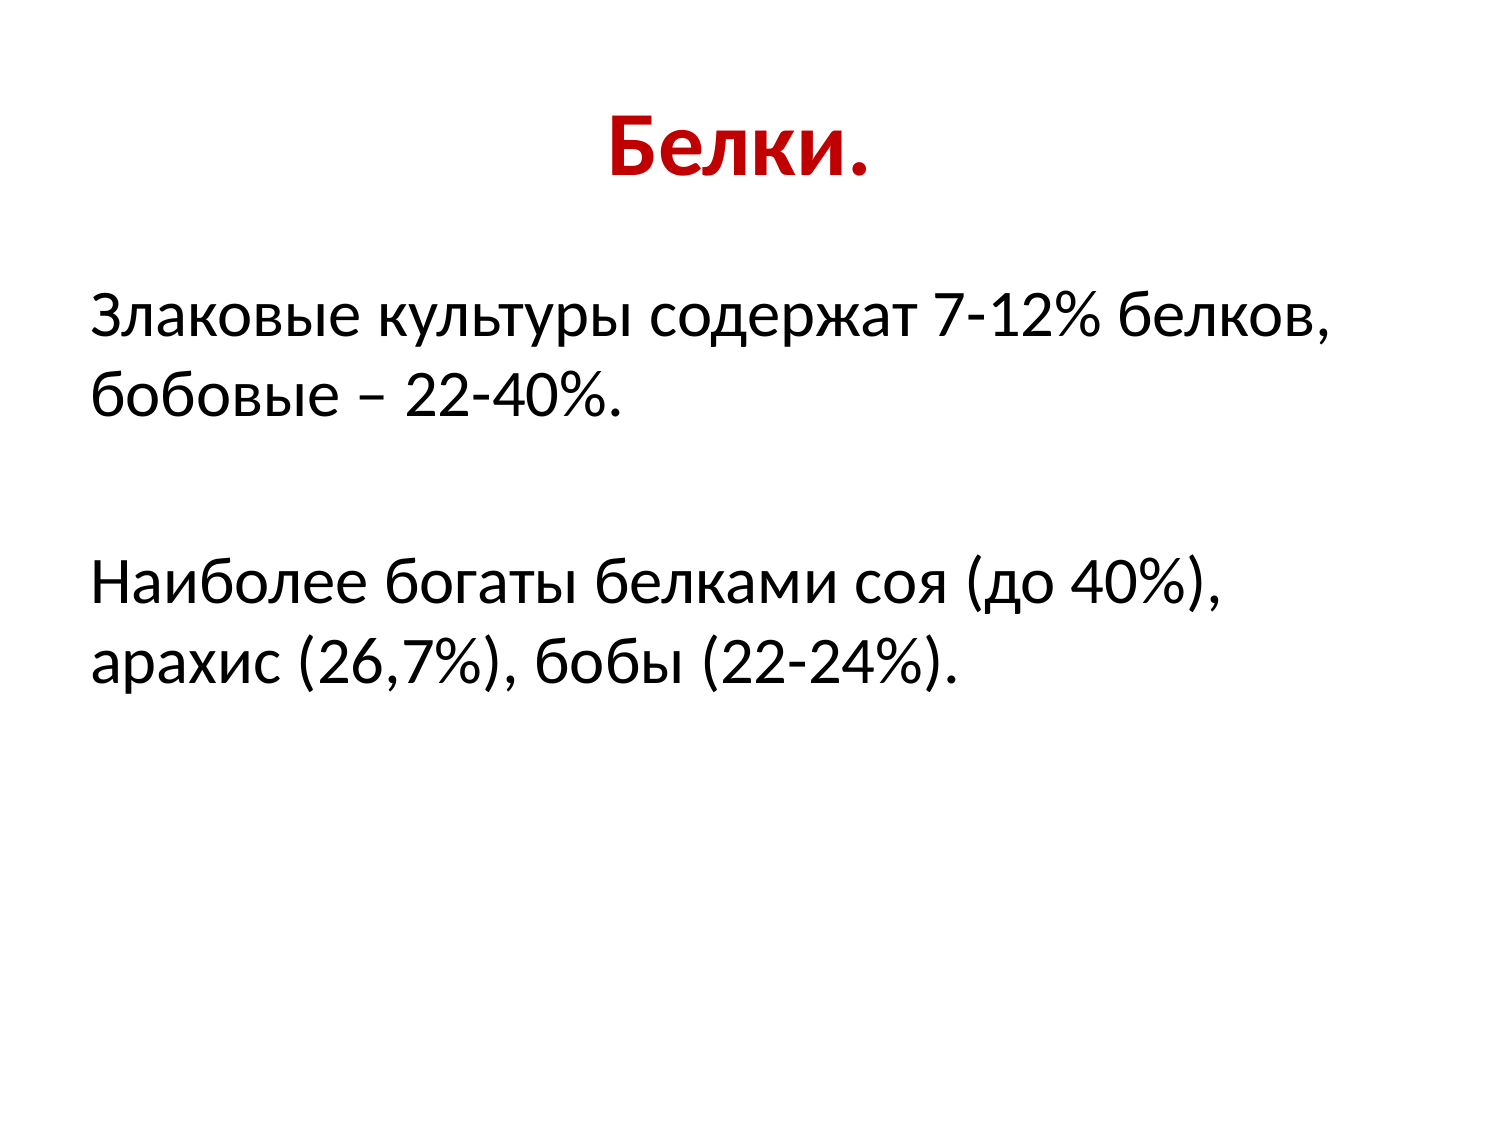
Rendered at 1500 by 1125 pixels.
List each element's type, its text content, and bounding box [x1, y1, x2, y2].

title Белки. [75, 45, 1425, 233]
list Злаковые культуры содержат 7-12% белков, бобовые – 22-40%. Наиболее богаты белками соя (до 40%), арахис (26,7%), бобы (22-24%). [75, 262, 1425, 1005]
